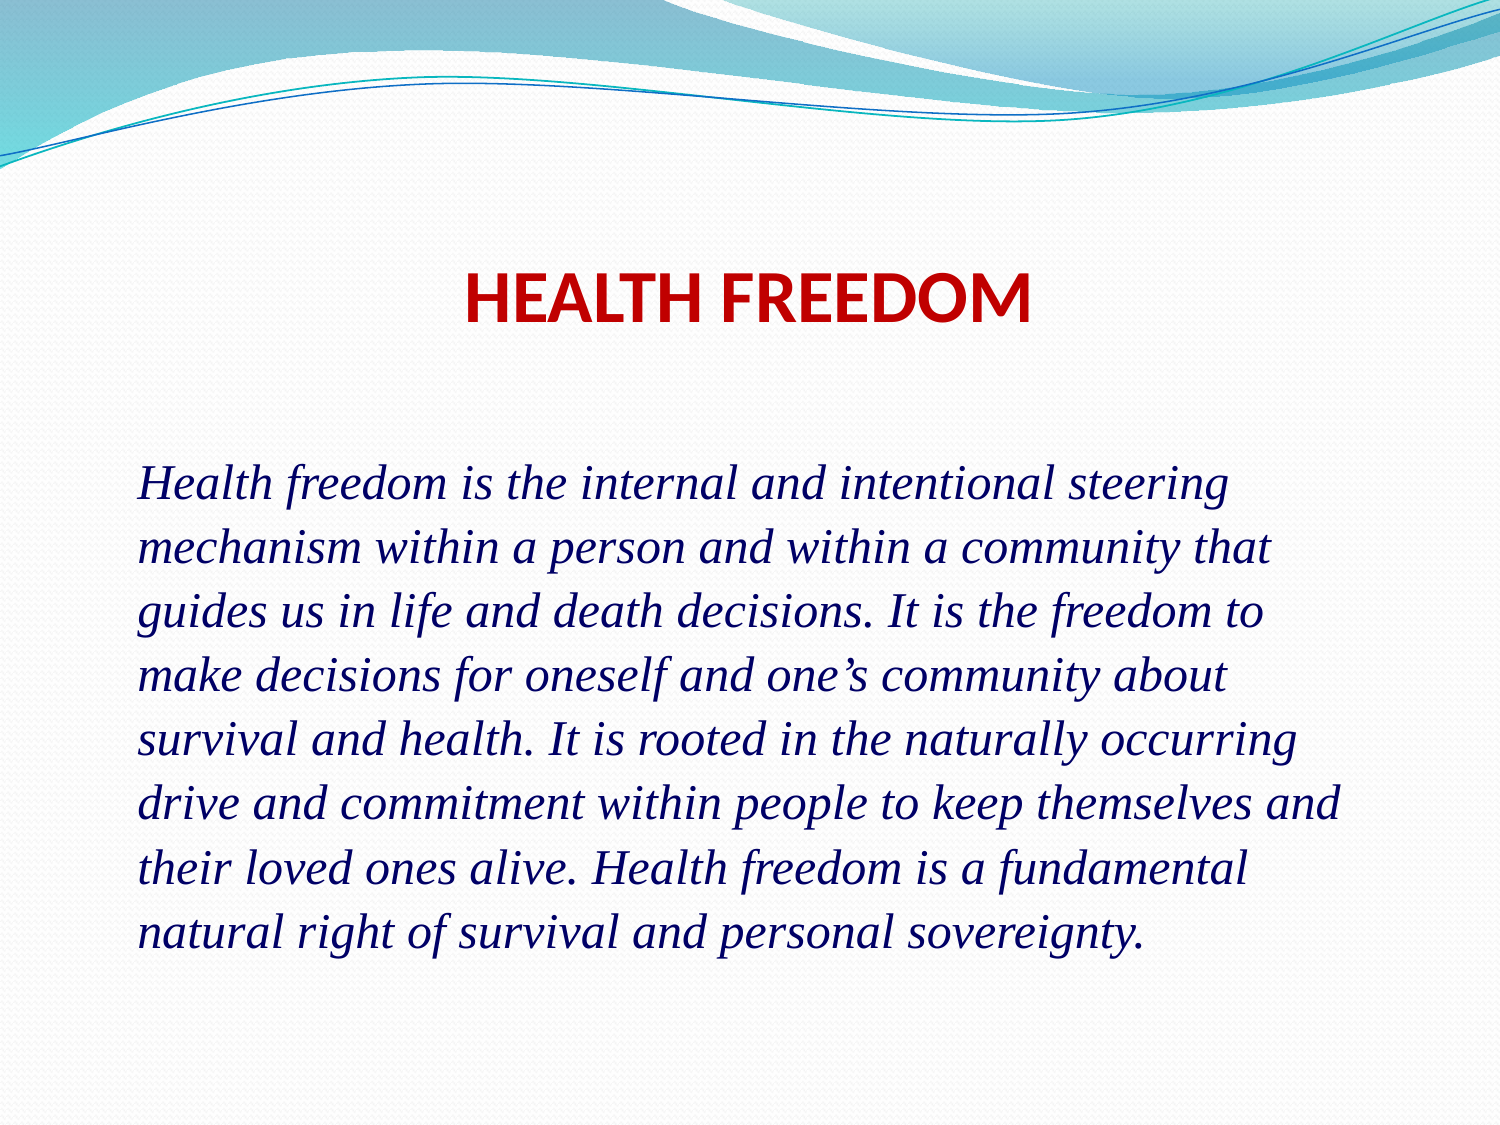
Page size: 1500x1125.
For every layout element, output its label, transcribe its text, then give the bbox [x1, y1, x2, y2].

list Health freedom is the internal and intentional steering mechanism within a person and within a community that guides us in life and death decisions. It is the freedom to make decisions for oneself and one’s community about survival and health. It is rooted in the naturally occurring drive and commitment within people to keep themselves and their loved ones alive. Health freedom is a fundamental natural right of survival and personal sovereignty. [92, 437, 1393, 1100]
title HEALTH FREEDOM [112, 162, 1388, 338]
